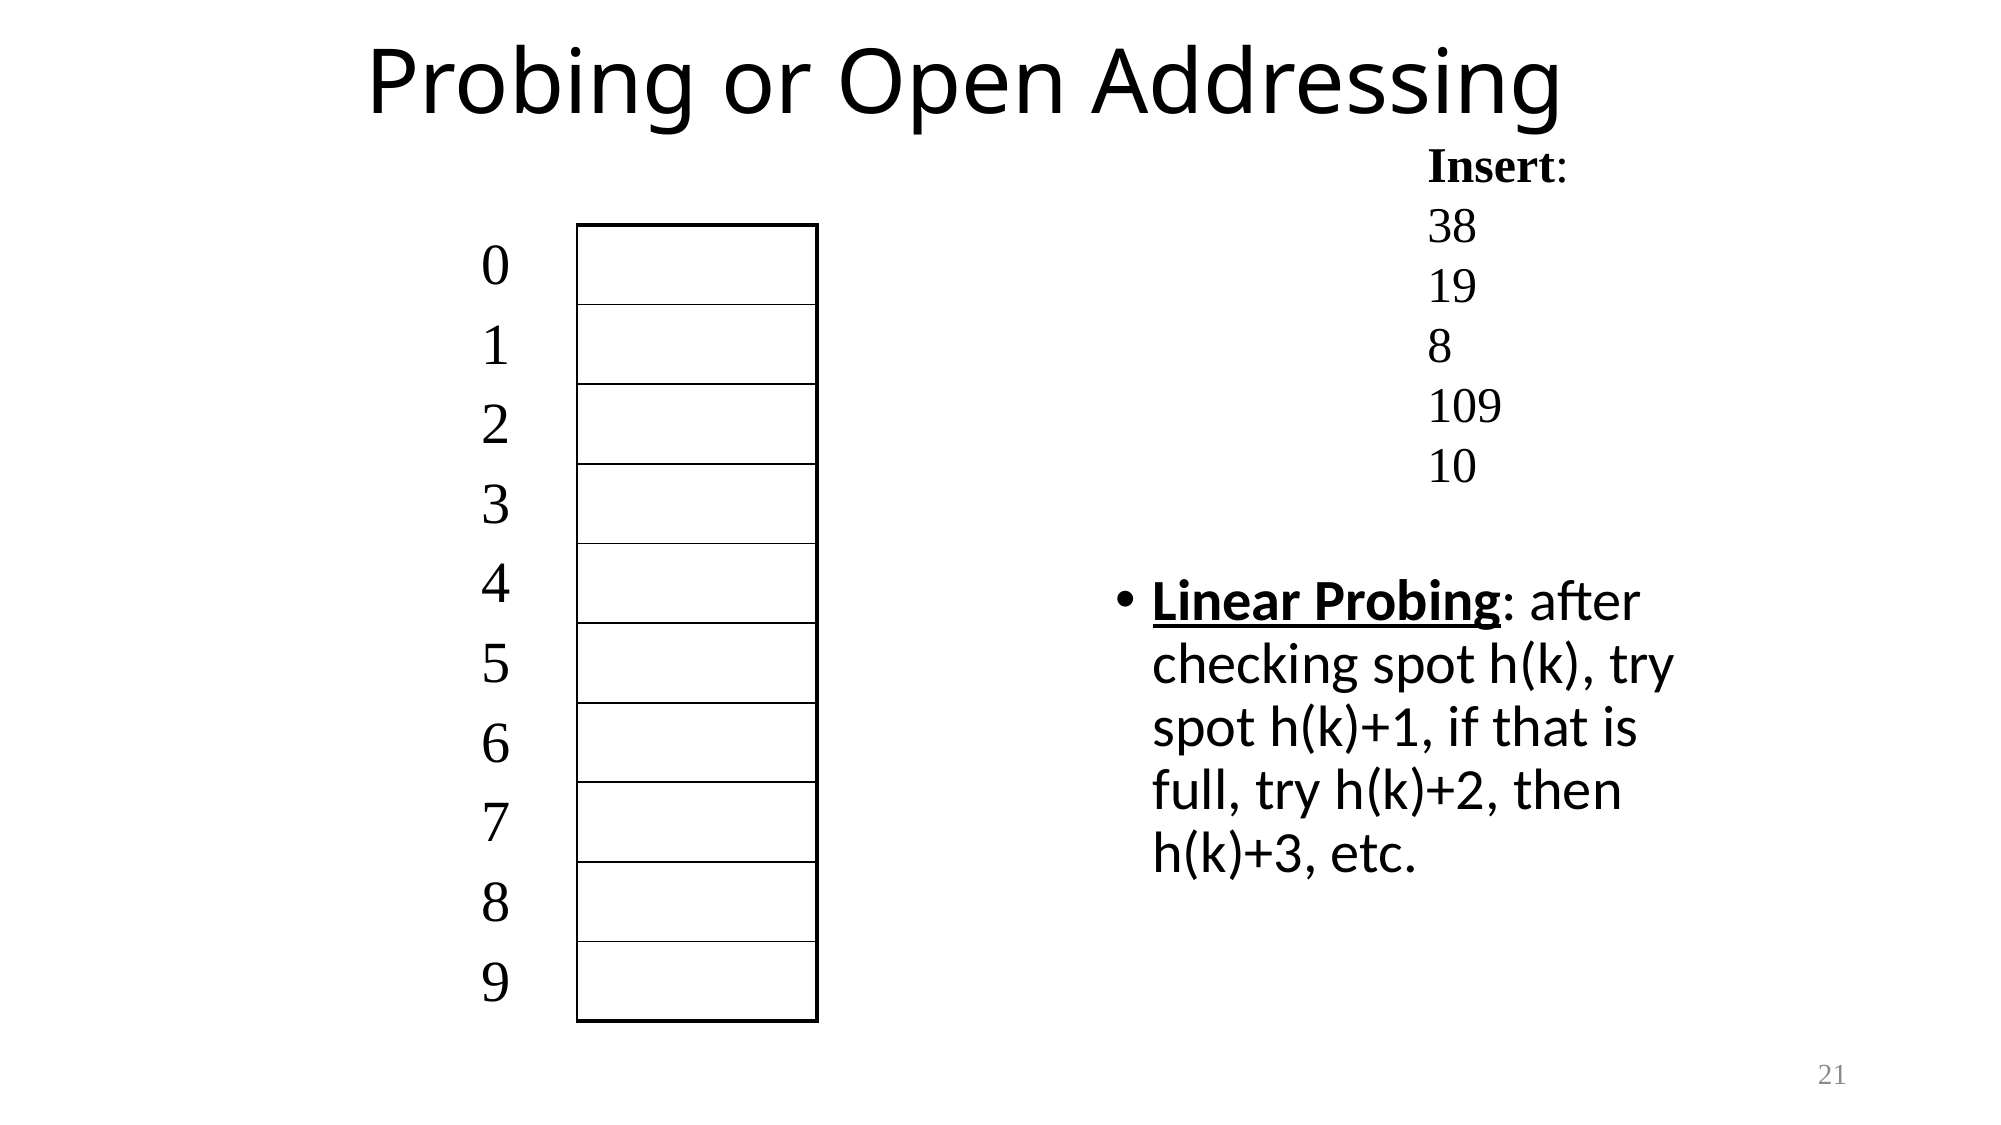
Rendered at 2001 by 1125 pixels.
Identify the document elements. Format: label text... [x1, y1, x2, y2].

table_cell 9 [467, 941, 576, 1021]
table_header [578, 227, 815, 304]
table_cell [578, 624, 815, 702]
table_cell [578, 465, 815, 543]
table_cell [578, 783, 815, 861]
table_cell [578, 704, 815, 781]
table_cell [578, 863, 815, 941]
table_cell 4 [467, 543, 576, 623]
table_cell 3 [467, 464, 576, 543]
table_cell [578, 305, 815, 383]
table_cell 8 [467, 862, 576, 941]
table_cell [578, 942, 815, 1019]
table_header 0 [467, 225, 576, 305]
slide_number 21 [1412, 1042, 1863, 1103]
title Probing or Open Addressing [350, 28, 1625, 141]
list Linear Probing: after checking spot h(k), try spot h(k)+1, if that is full, try h(k)+2, then h(k)+3, etc. [1100, 562, 1713, 1013]
text_box Insert: 38 19 8 109 10 [1412, 124, 1617, 500]
table_cell 2 [467, 384, 576, 464]
table_cell 1 [467, 305, 576, 384]
table_cell [578, 544, 815, 622]
table_cell 7 [467, 782, 576, 862]
table_cell 6 [467, 703, 576, 782]
table_cell [578, 385, 815, 463]
table_cell 5 [467, 623, 576, 703]
